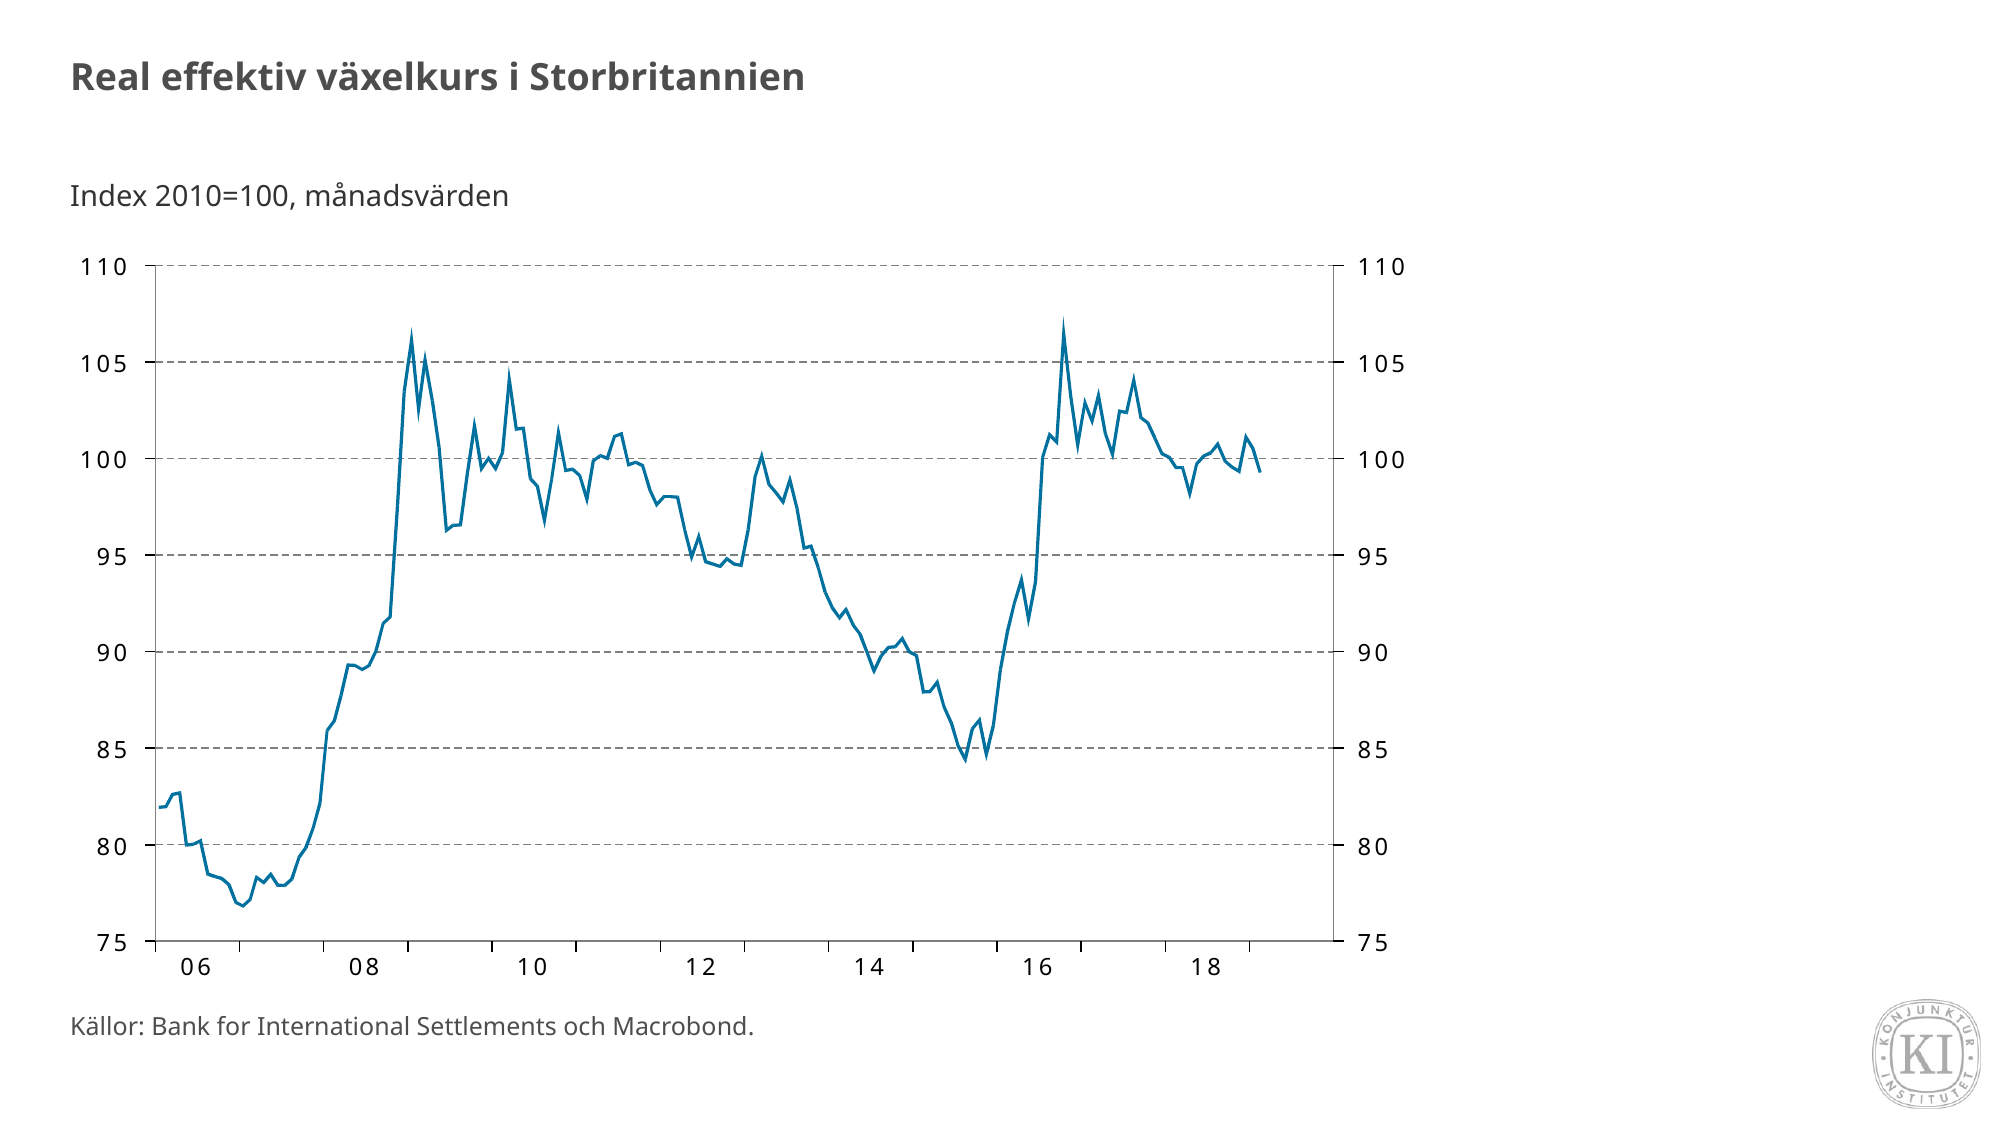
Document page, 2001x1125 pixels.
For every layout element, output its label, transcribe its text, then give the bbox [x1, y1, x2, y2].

picture [1872, 999, 1981, 1109]
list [30, 228, 1453, 998]
title Real effektiv växelkurs i Storbritannien [55, 45, 1476, 128]
list Index 2010=100, månadsvärden [55, 137, 1476, 220]
subtitle Källor: Bank for International Settlements och Macrobond. [55, 1003, 1476, 1106]
